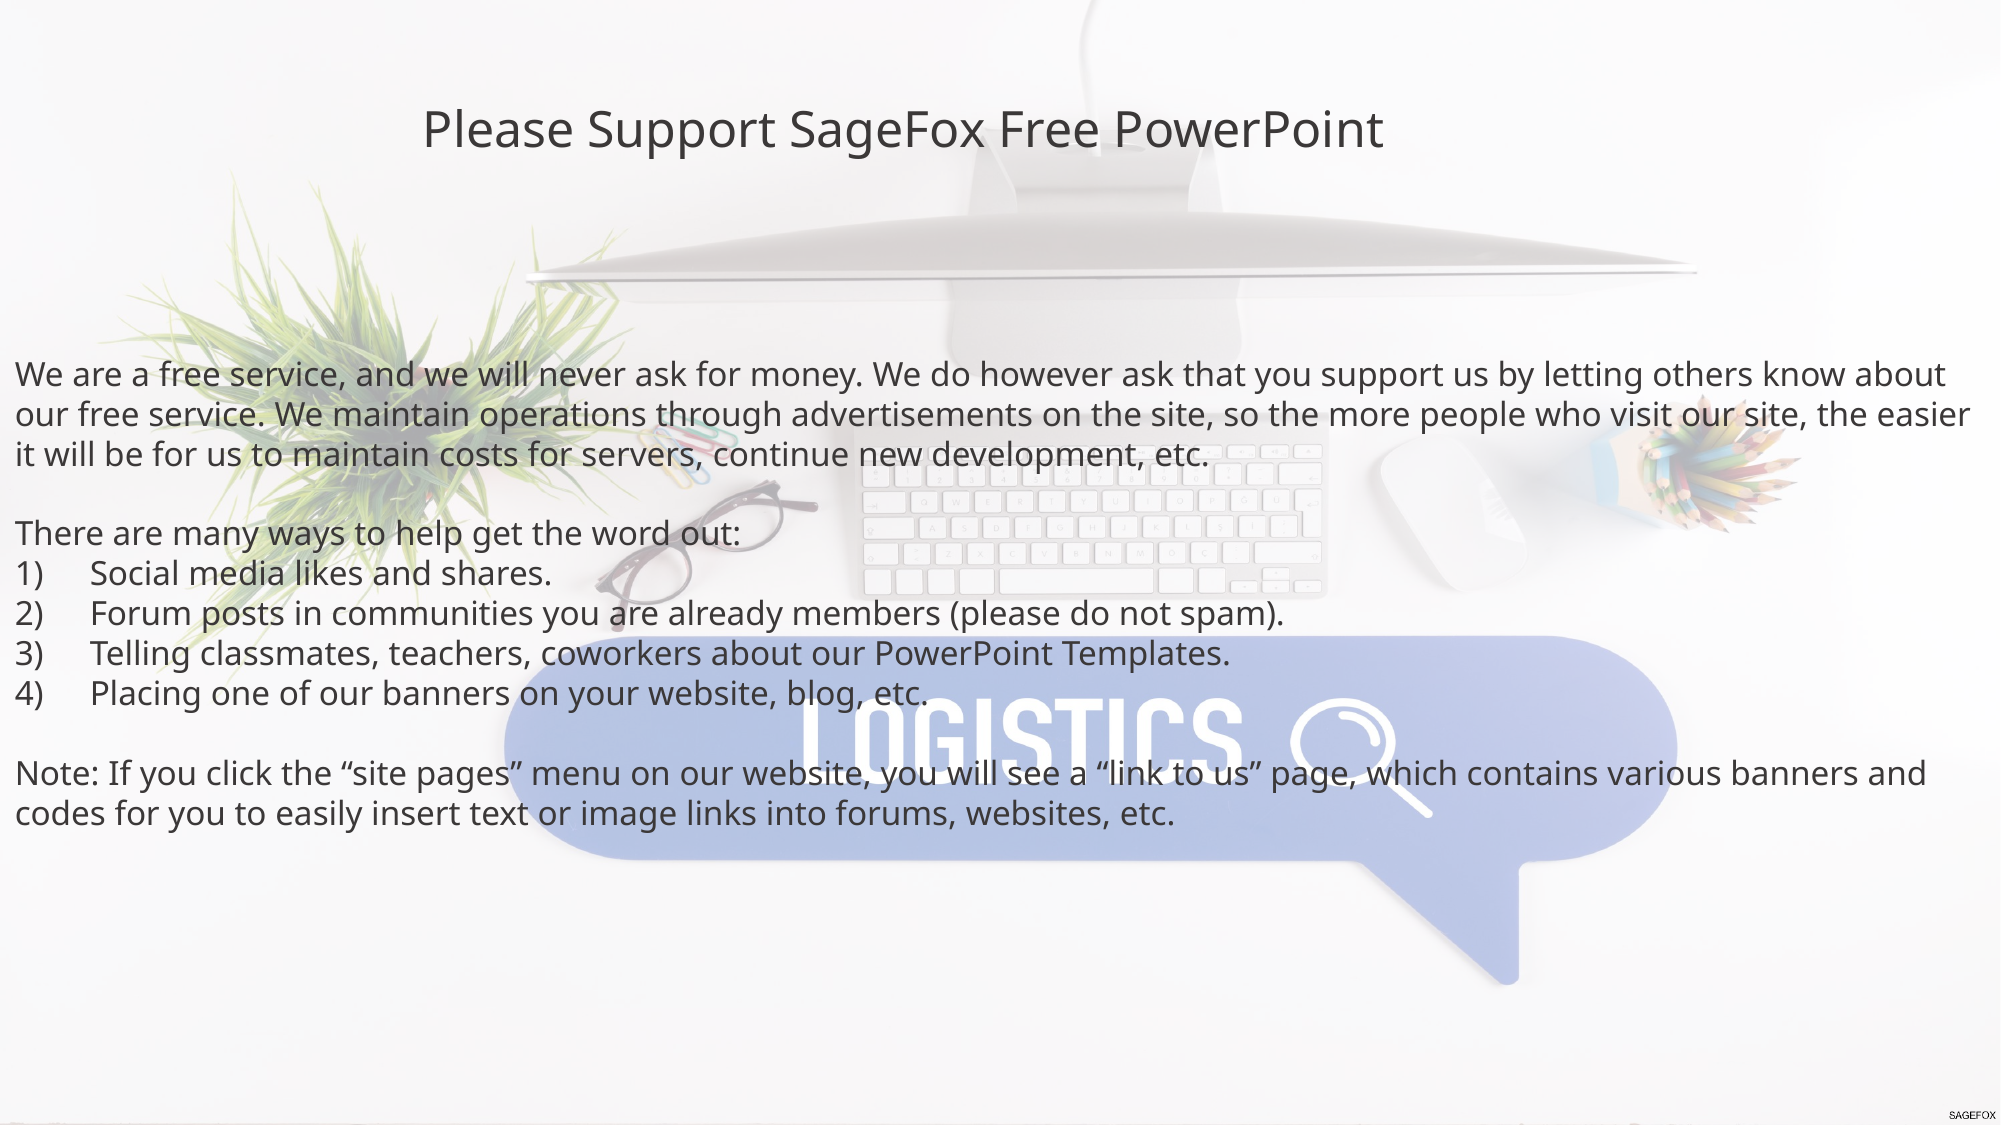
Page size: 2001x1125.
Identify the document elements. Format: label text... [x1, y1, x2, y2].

text_box We are a free service, and we will never ask for money. We do however ask that you support us by letting others know about our free service. We maintain operations through advertisements on the site, so the more people who visit our site, the easier it will be for us to maintain costs for servers, continue new development, etc. There are many ways to help get the word out: Social media likes and shares. Forum posts in communities you are already members (please do not spam). Telling classmates, teachers, coworkers about our PowerPoint Templates. Placing one of our banners on your website, blog, etc. Note: If you click the “site pages” menu on our website, you will see a “link to us” page, which contains various banners and codes for you to easily insert text or image links into forums, websites, etc. [0, 0, 2000, 1125]
title Please Support SageFox Free PowerPoint [363, 72, 1444, 190]
